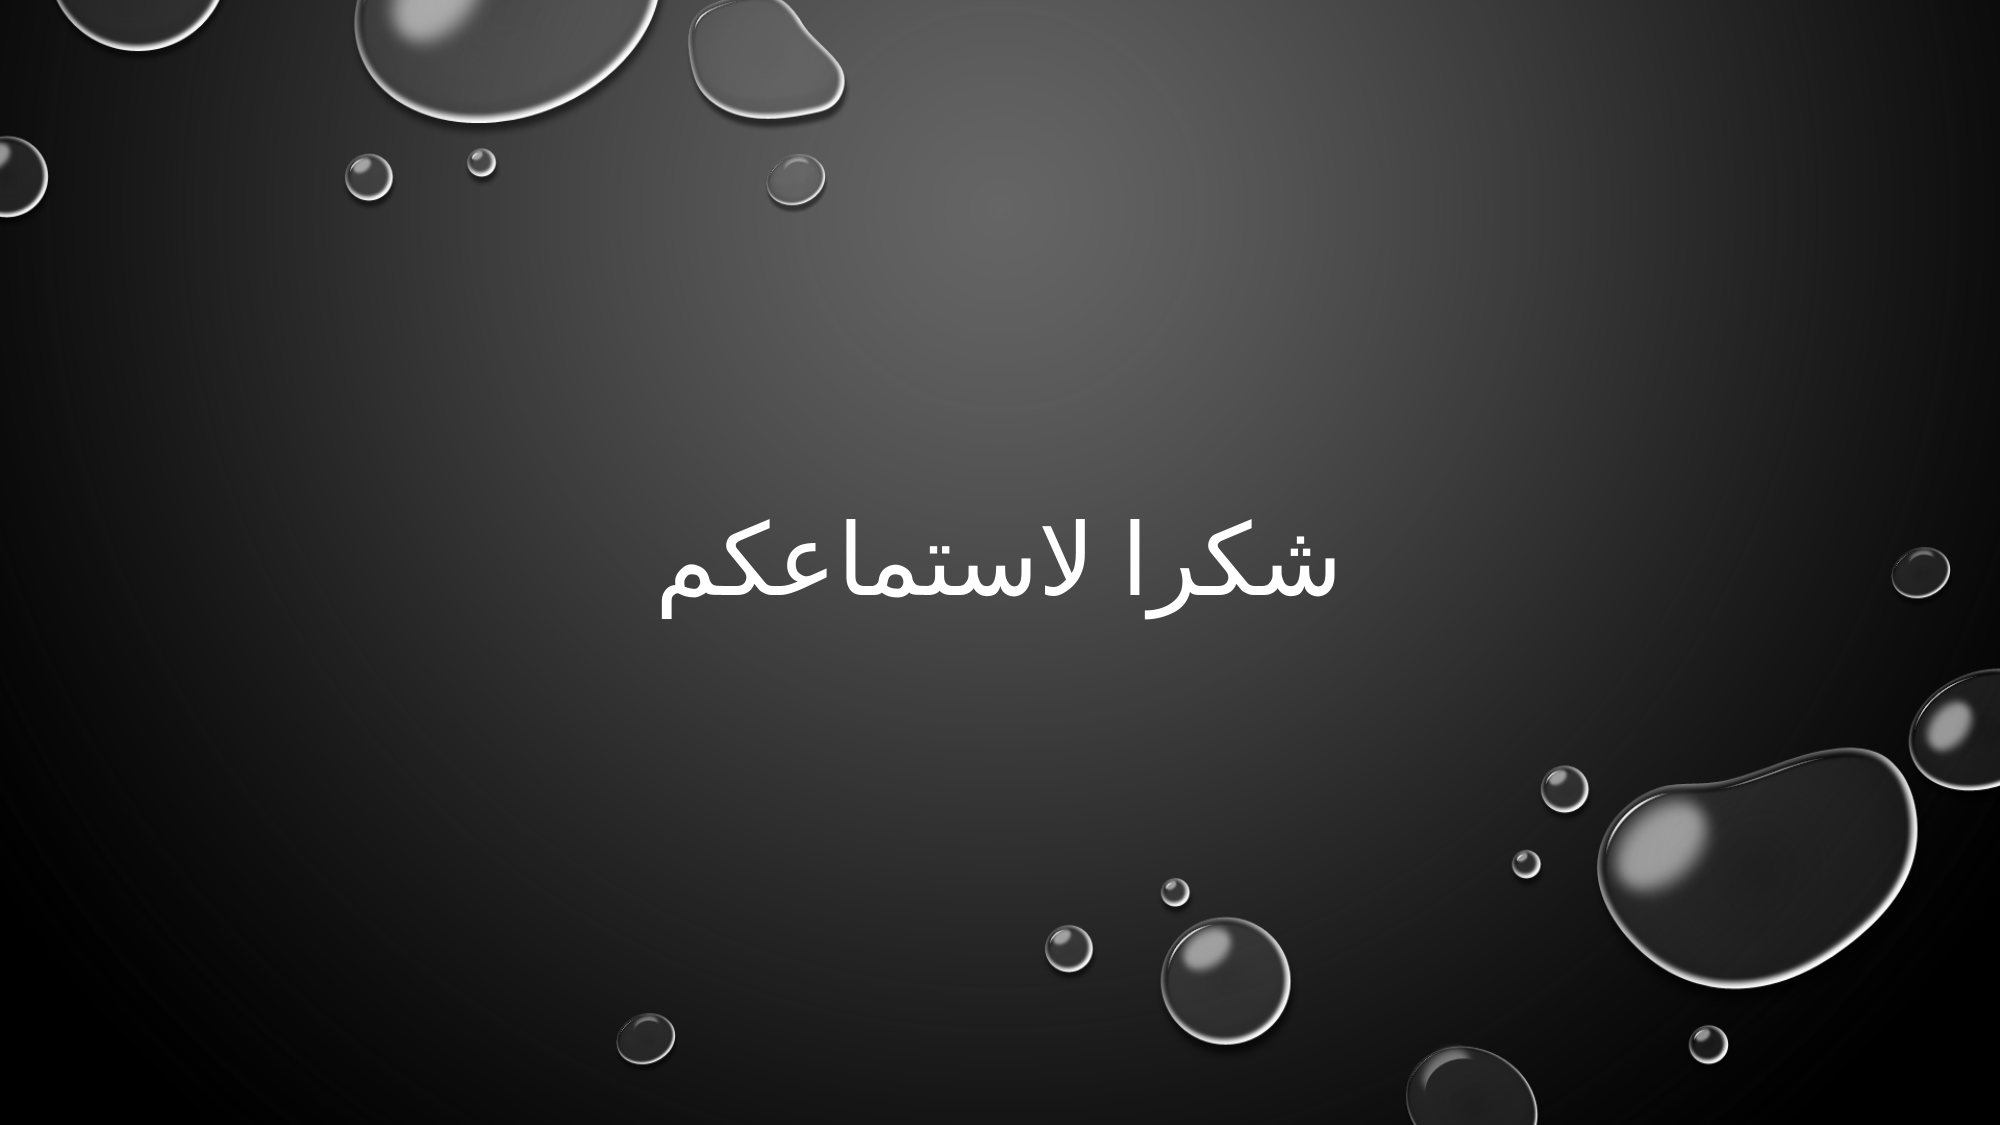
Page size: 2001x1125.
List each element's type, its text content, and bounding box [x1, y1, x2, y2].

picture [0, 0, 2000, 1125]
title شكرا لاستماعكم [287, 213, 1713, 625]
